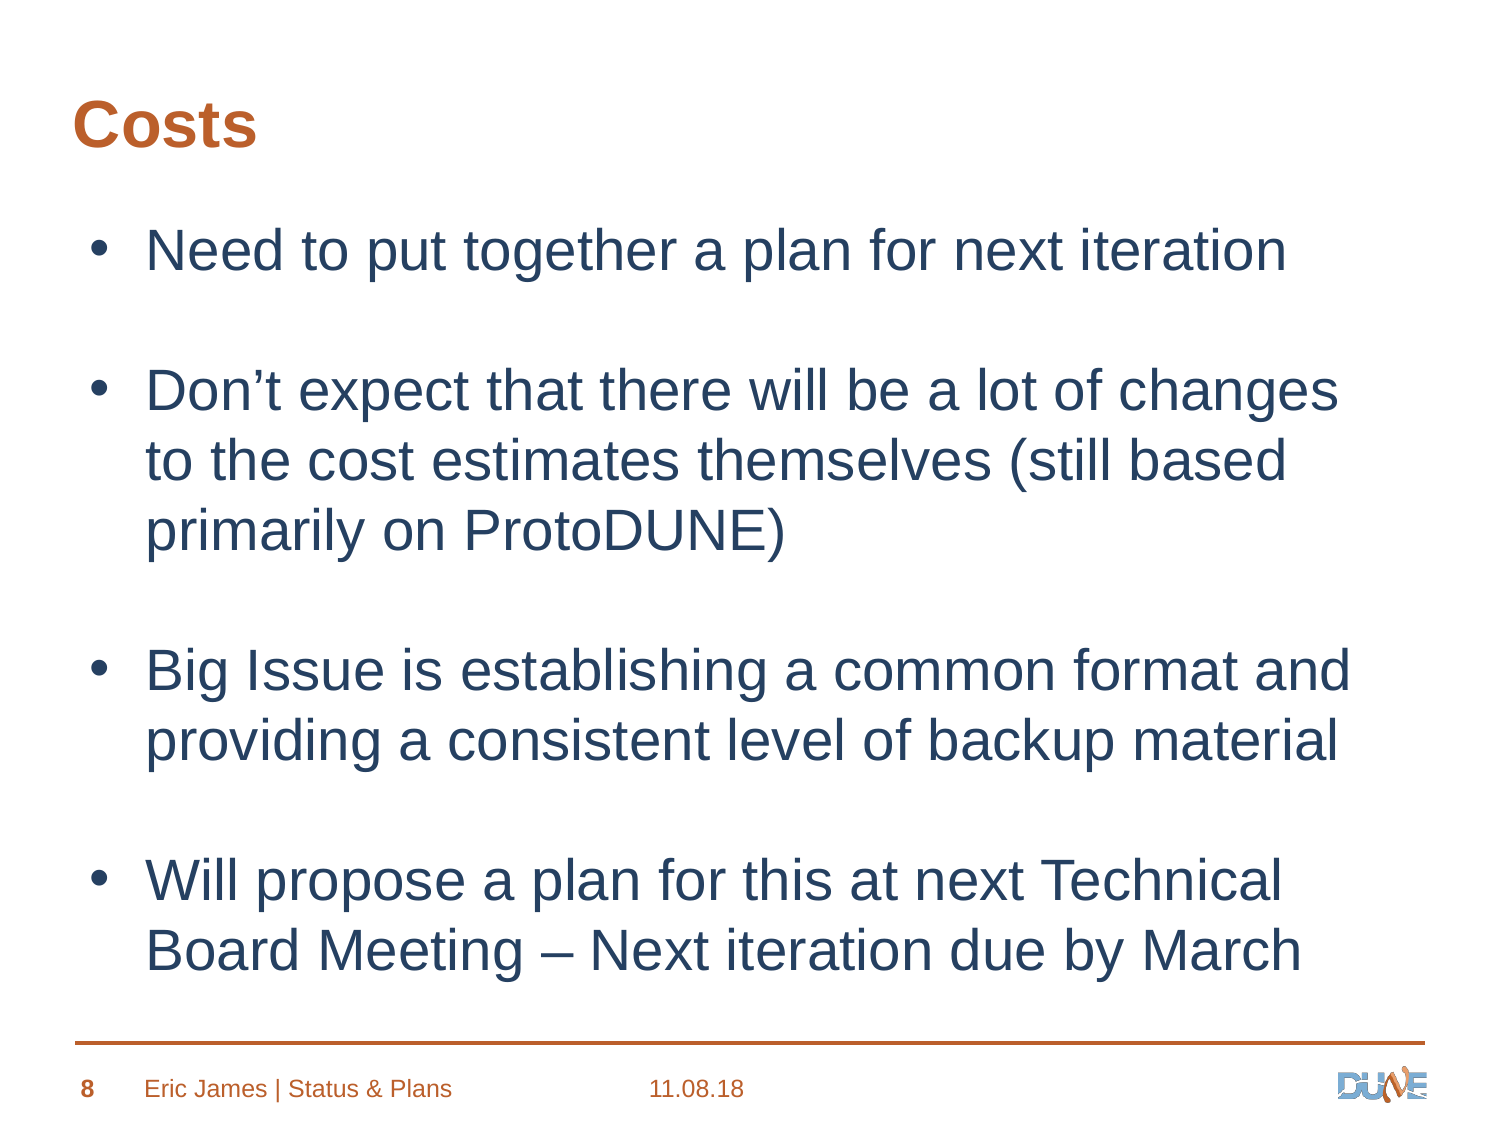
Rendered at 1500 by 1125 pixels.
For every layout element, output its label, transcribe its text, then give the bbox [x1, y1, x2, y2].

picture [1338, 1066, 1427, 1103]
footer Eric James | Status & Plans [142, 1072, 600, 1103]
list Need to put together a plan for next iteration Don’t expect that there will be a lot of changes to the cost estimates themselves (still based primarily on ProtoDUNE) Big Issue is establishing a common format and providing a consistent level of backup material Will propose a plan for this at next Technical Board Meeting – Next iteration due by March [89, 212, 1388, 1051]
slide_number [646, 1072, 966, 1103]
slide_number 8 [39, 1072, 95, 1103]
title Costs [72, 81, 1428, 162]
